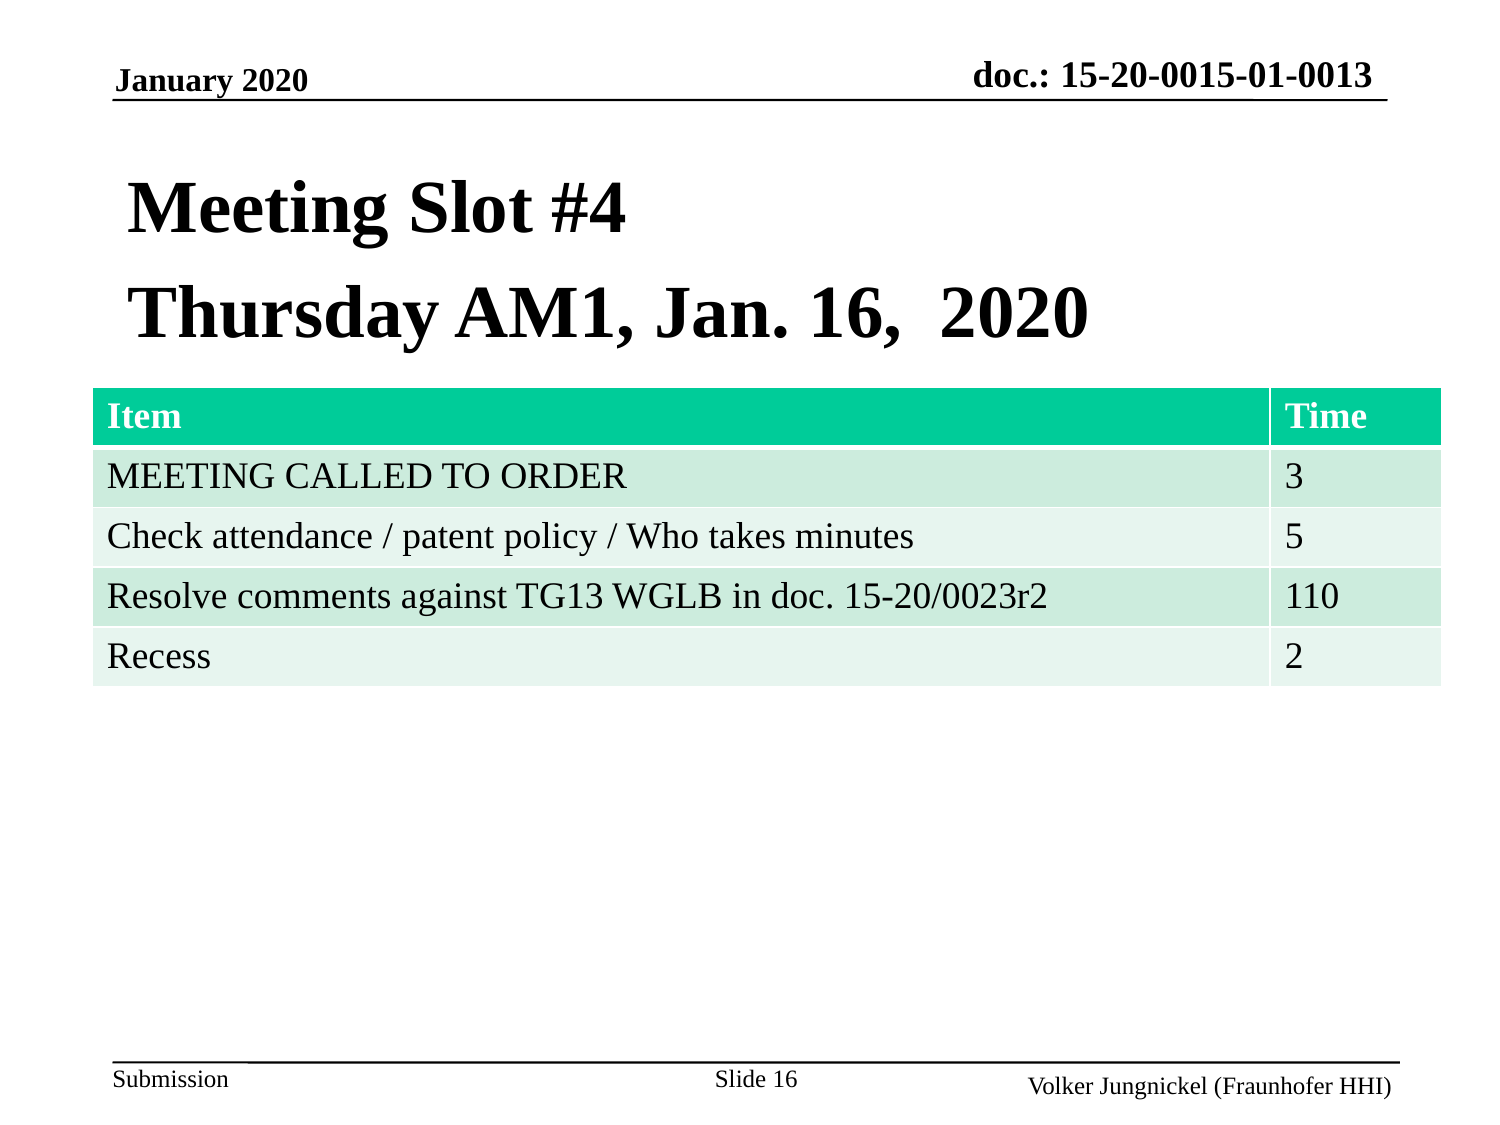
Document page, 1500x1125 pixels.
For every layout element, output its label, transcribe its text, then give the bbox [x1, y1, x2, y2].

text_box Meeting Slot #4 Thursday AM1, Jan. 16, 2020 [112, 149, 1388, 387]
footer Volker Jungnickel (Fraunhofer HHI) [1012, 1062, 1439, 1100]
table_header Item [93, 388, 1269, 445]
table_cell Resolve comments against TG13 WGLB in doc. 15-20/0023r2 [93, 568, 1269, 626]
table_cell MEETING CALLED TO ORDER [93, 450, 1269, 507]
table_cell Recess [93, 628, 1269, 686]
table_cell 2 [1271, 628, 1441, 686]
table_header Time [1271, 388, 1441, 445]
table_cell 3 [1271, 450, 1441, 507]
table_cell Check attendance / patent policy / Who takes minutes [93, 508, 1269, 566]
table_cell 110 [1271, 568, 1441, 626]
slide_number Slide 16 [711, 1061, 801, 1093]
table_cell 5 [1271, 508, 1441, 566]
